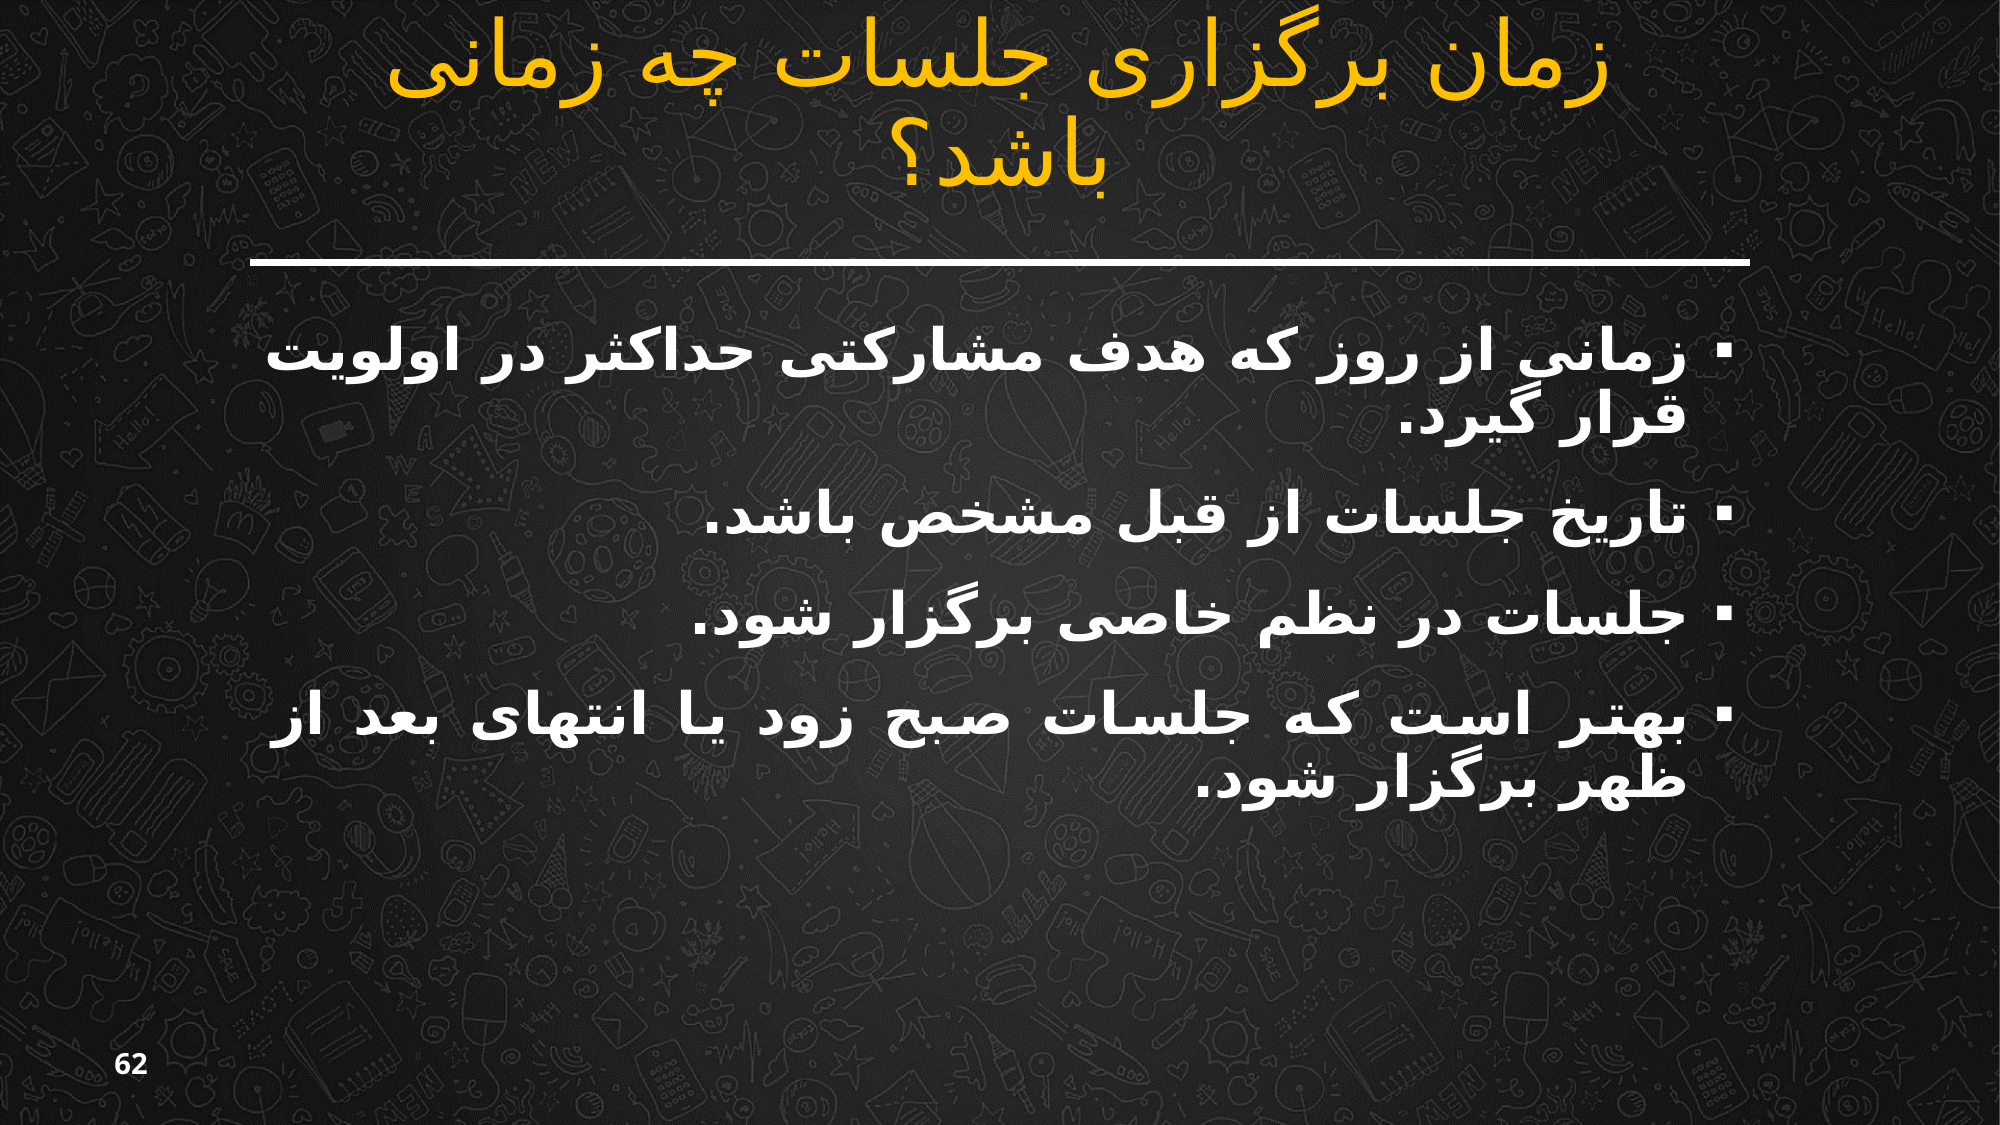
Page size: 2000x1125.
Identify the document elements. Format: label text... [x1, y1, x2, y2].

list زمانی از روز که هدف مشارکتی حداکثر در اولویت قرار گیرد. تاریخ جلسات از قبل مشخص باشد. جلسات در نظم خاصی برگزار شود. بهتر است که جلسات صبح زود یا انتهای بعد از ظهر برگزار شود. [249, 312, 1750, 1013]
slide_number 62 [37, 1042, 225, 1088]
picture [0, 0, 2000, 1125]
title زمان برگزاری جلسات چه زمانی باشد؟ [249, 45, 1750, 213]
